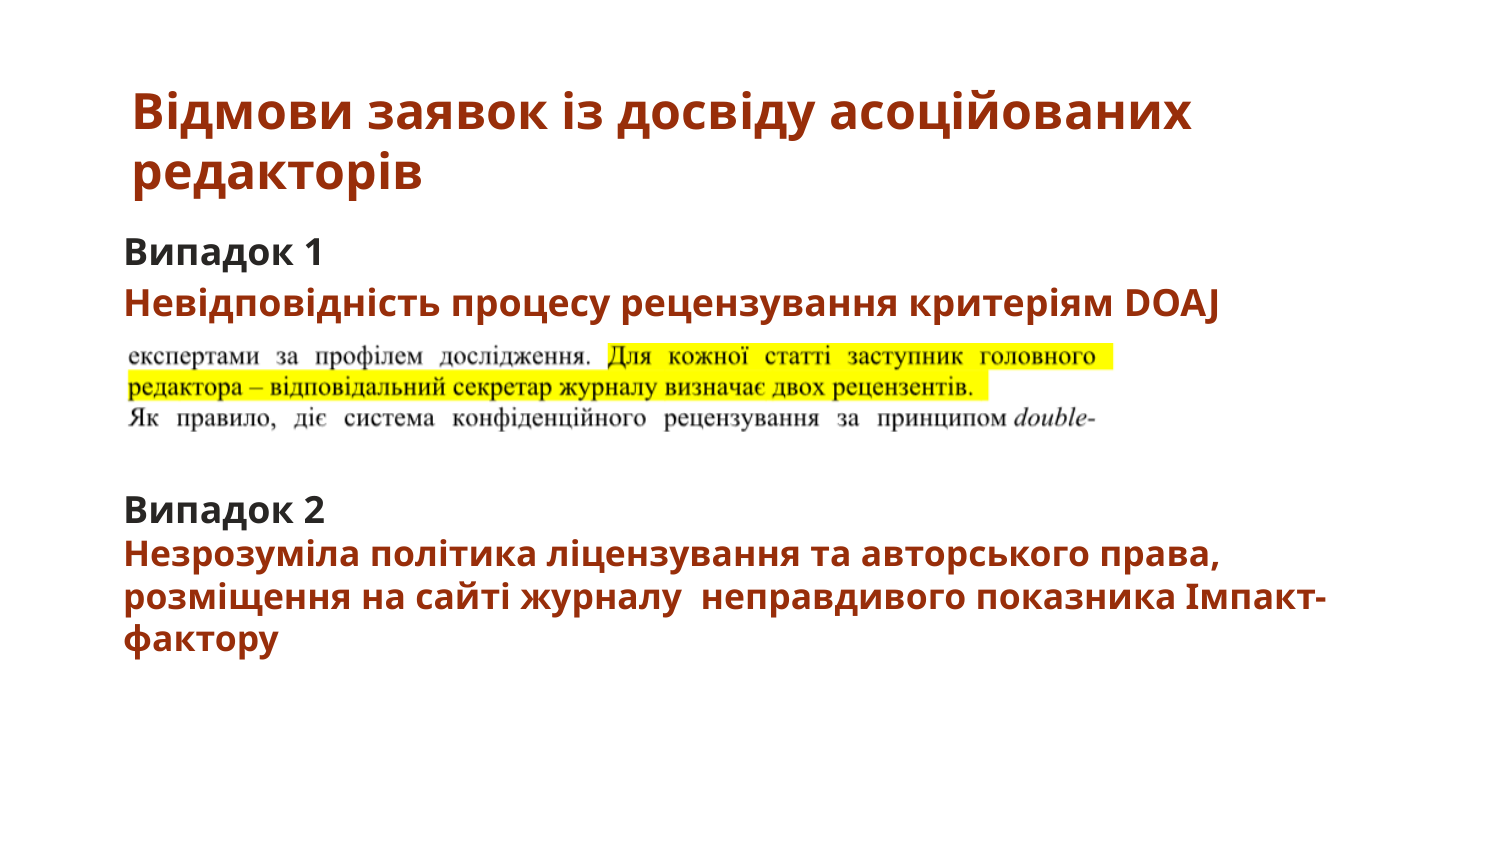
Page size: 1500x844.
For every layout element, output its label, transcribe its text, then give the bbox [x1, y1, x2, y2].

list Випадок 1 Невідповідність процесу рецензування критеріям DOAJ Випадок 2 Незрозуміла політика ліцензування та авторського права, pозміщення на сайті журналу неправдивого показника Імпакт-фактору [110, 208, 1456, 726]
picture [119, 343, 1148, 432]
title Відмови заявок із досвіду асоційованих редакторів [119, 67, 1381, 156]
